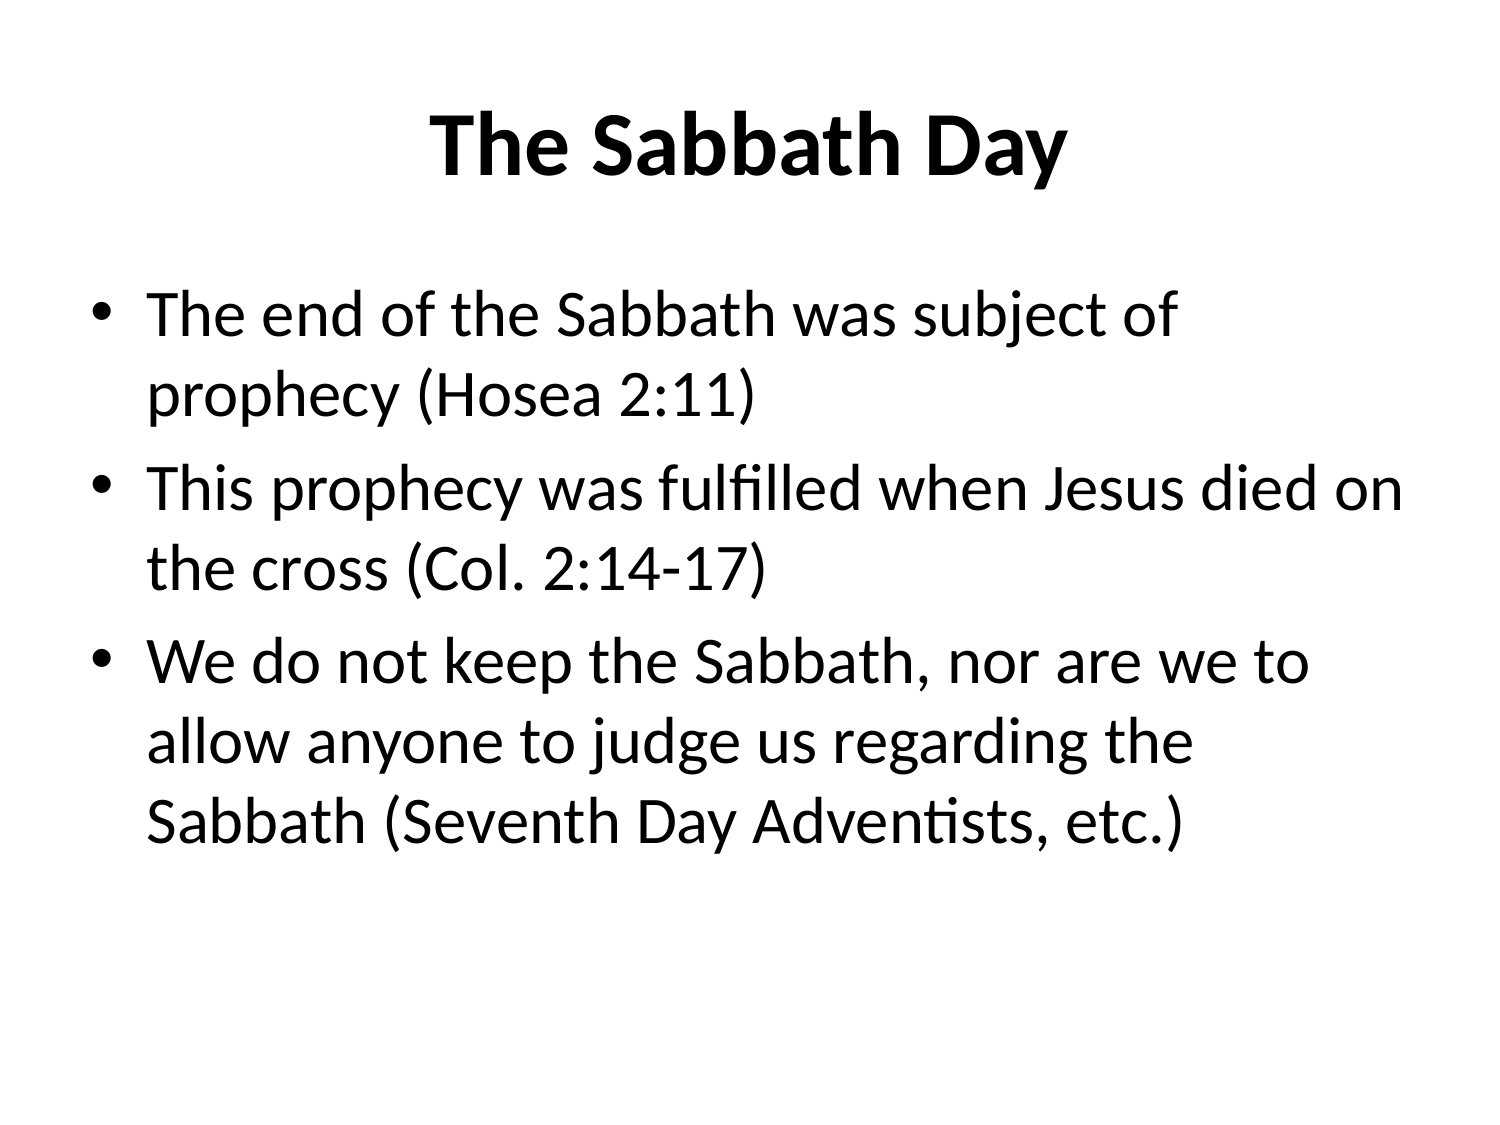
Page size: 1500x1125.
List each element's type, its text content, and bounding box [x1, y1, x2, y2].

list The end of the Sabbath was subject of prophecy (Hosea 2:11) This prophecy was fulfilled when Jesus died on the cross (Col. 2:14-17) We do not keep the Sabbath, nor are we to allow anyone to judge us regarding the Sabbath (Seventh Day Adventists, etc.) [75, 262, 1425, 1005]
title The Sabbath Day [75, 45, 1425, 233]
